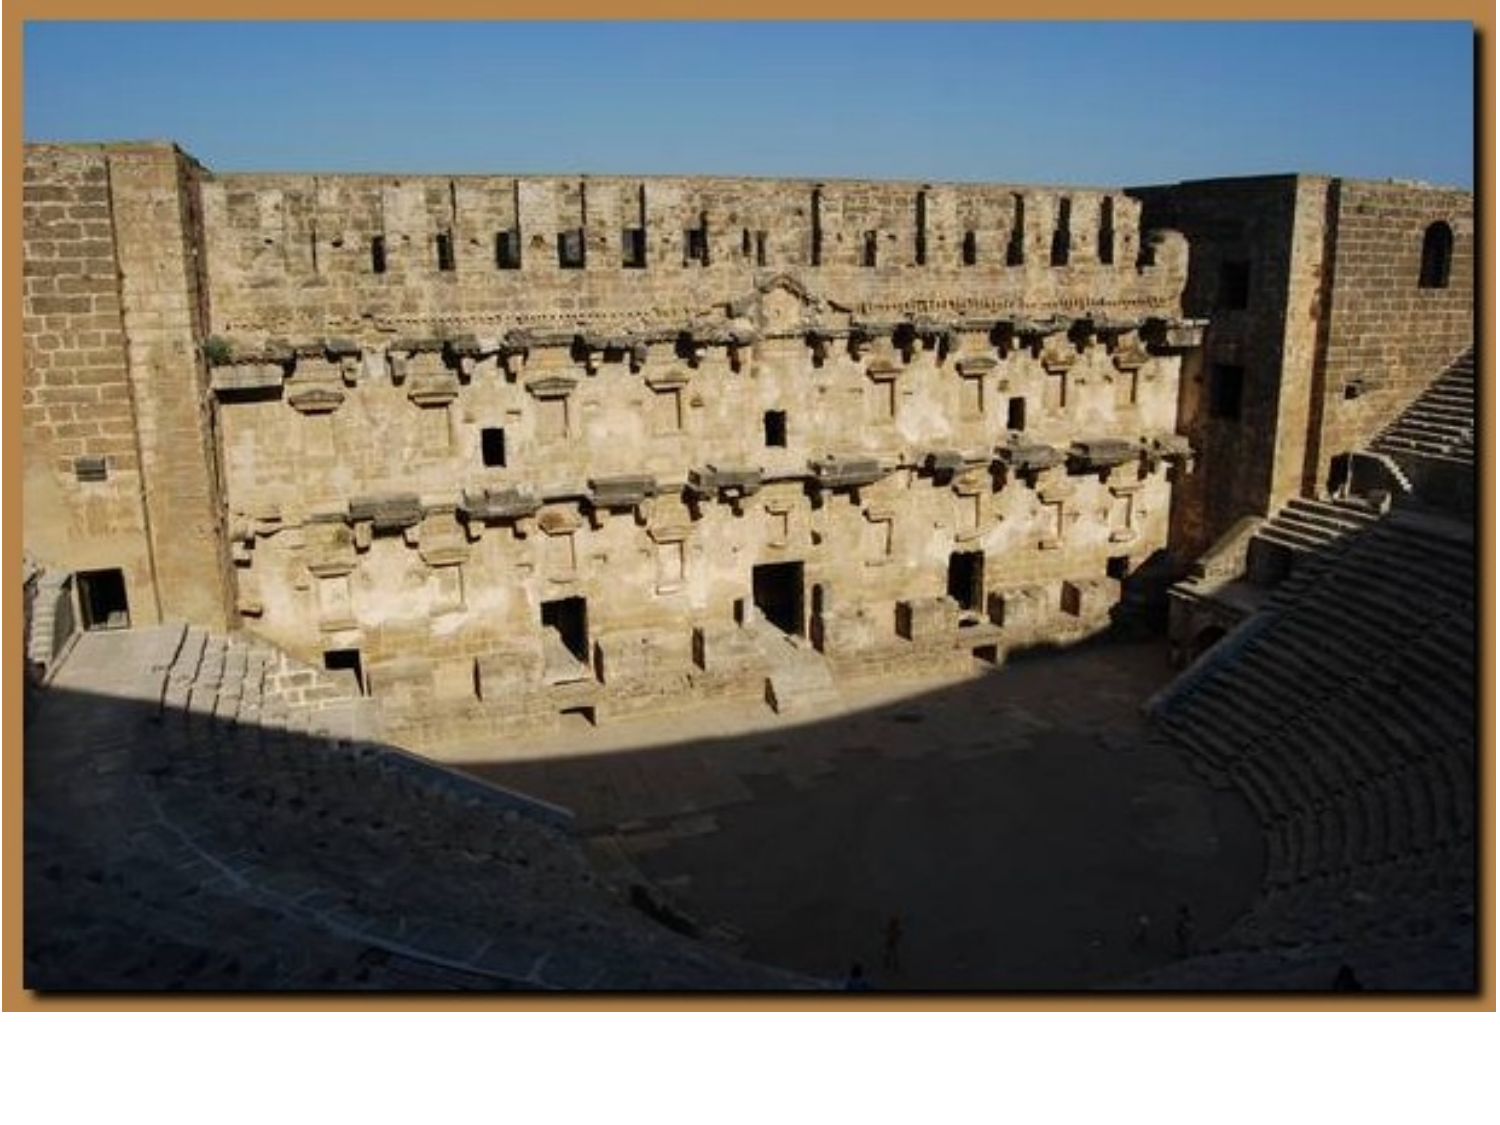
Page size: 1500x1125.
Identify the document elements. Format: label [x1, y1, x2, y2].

picture [2, 0, 1497, 1012]
